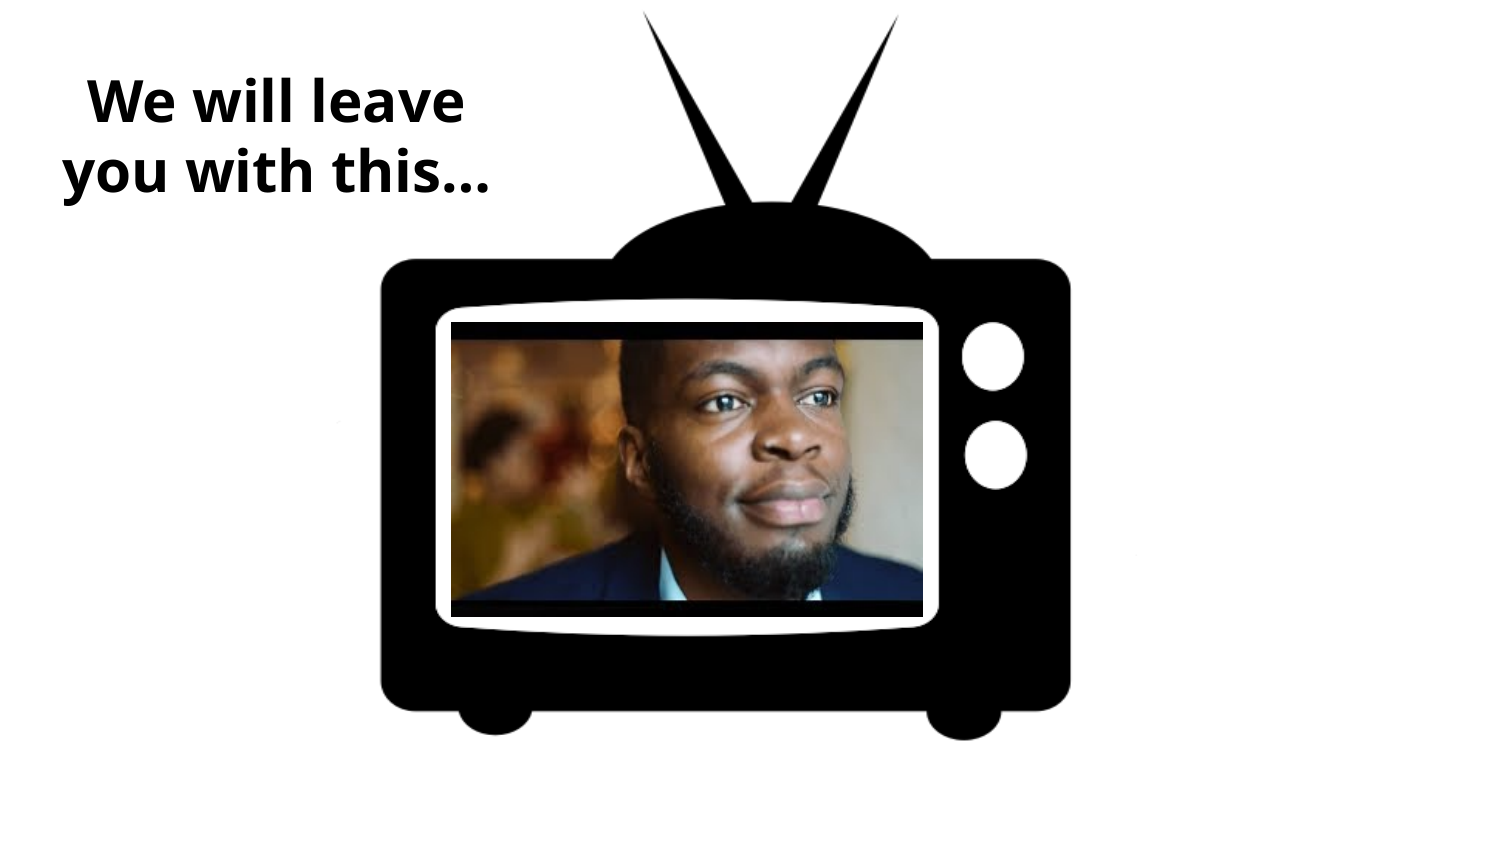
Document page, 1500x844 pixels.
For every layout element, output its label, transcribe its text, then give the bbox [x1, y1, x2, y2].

picture [261, 0, 1190, 804]
title We will leave you with this… [20, 48, 256, 143]
